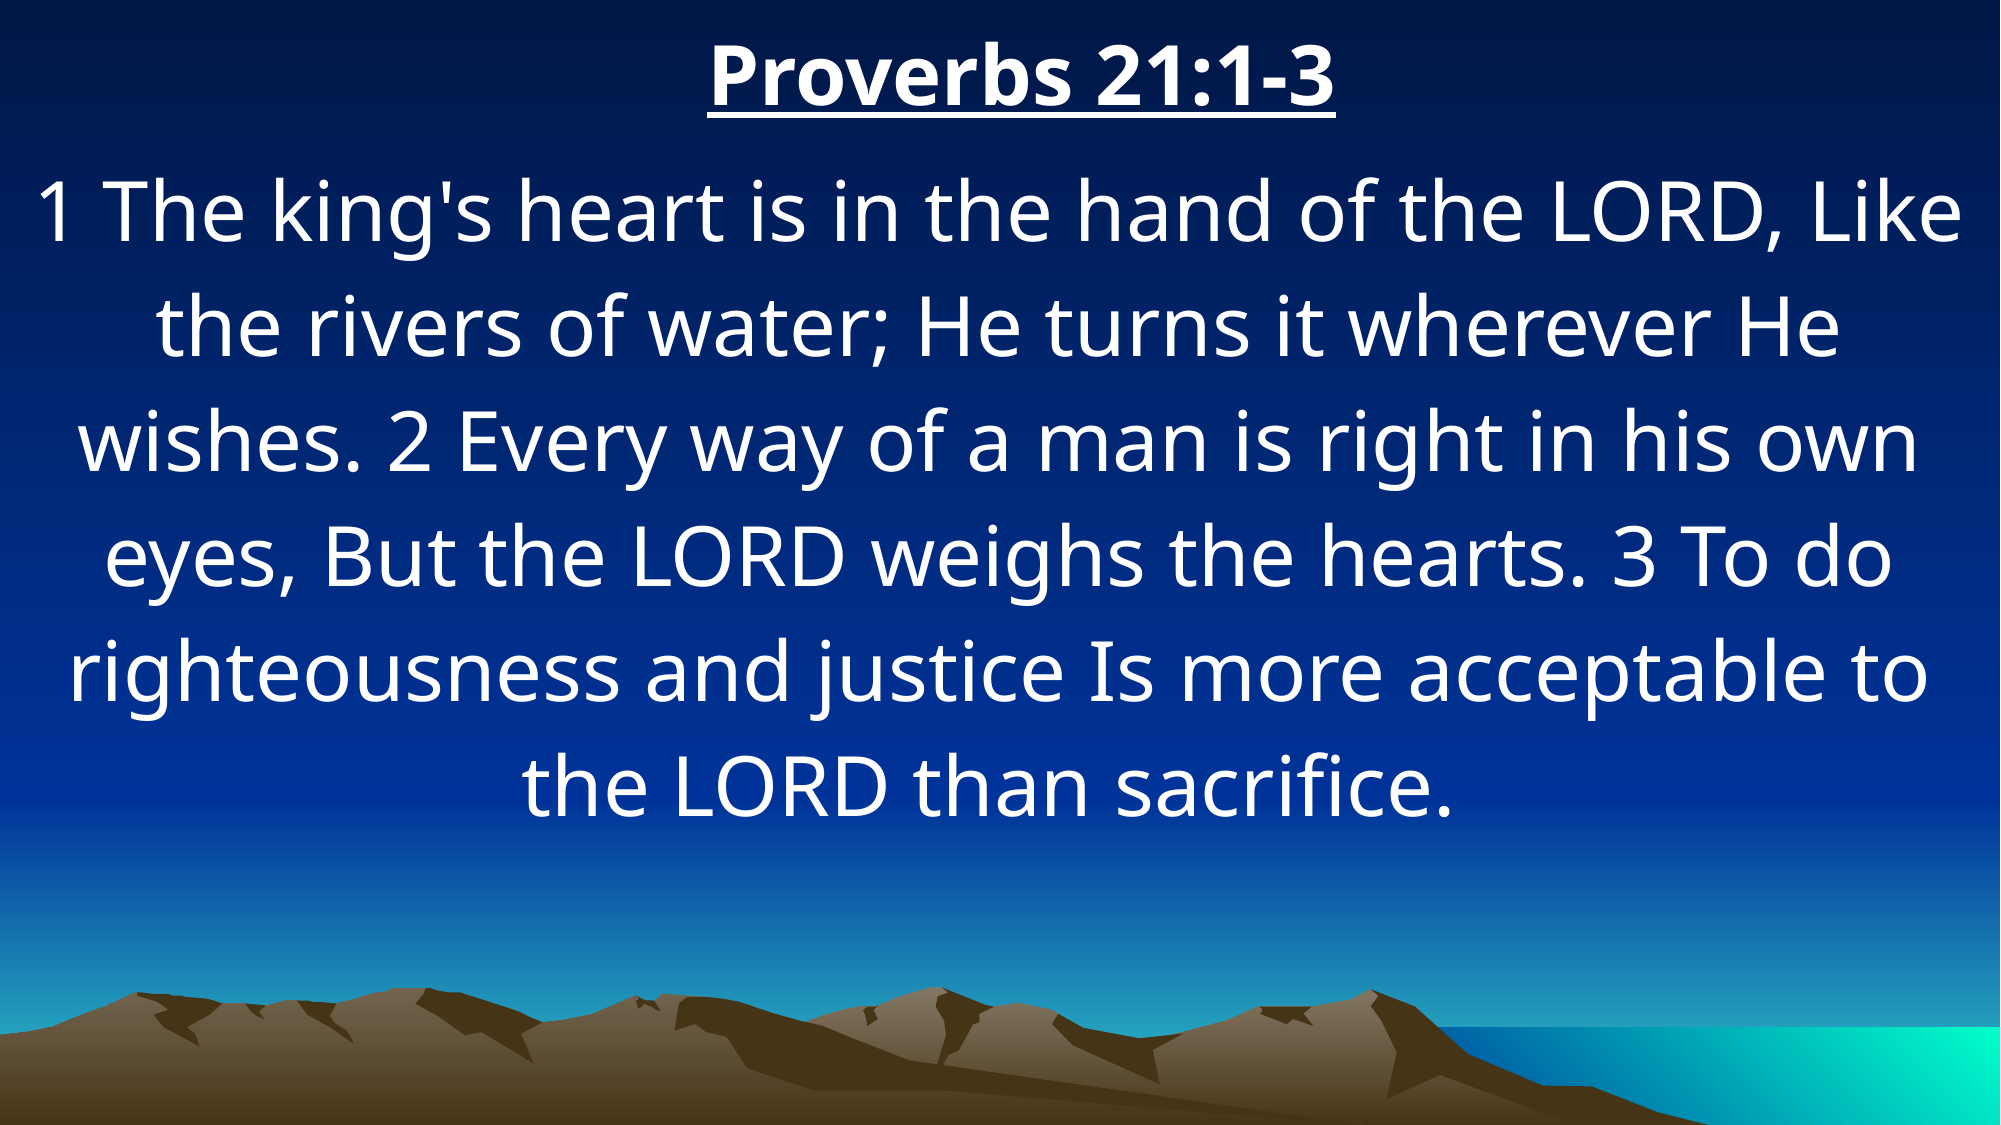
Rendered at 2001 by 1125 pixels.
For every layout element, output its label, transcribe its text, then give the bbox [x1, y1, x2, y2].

text_box Proverbs 21:1-3 1 The king's heart is in the hand of the LORD, Like the rivers of water; He turns it wherever He wishes. 2 Every way of a man is right in his own eyes, But the LORD weighs the hearts. 3 To do righteousness and justice Is more acceptable to the LORD than sacrifice. [0, 0, 2000, 900]
